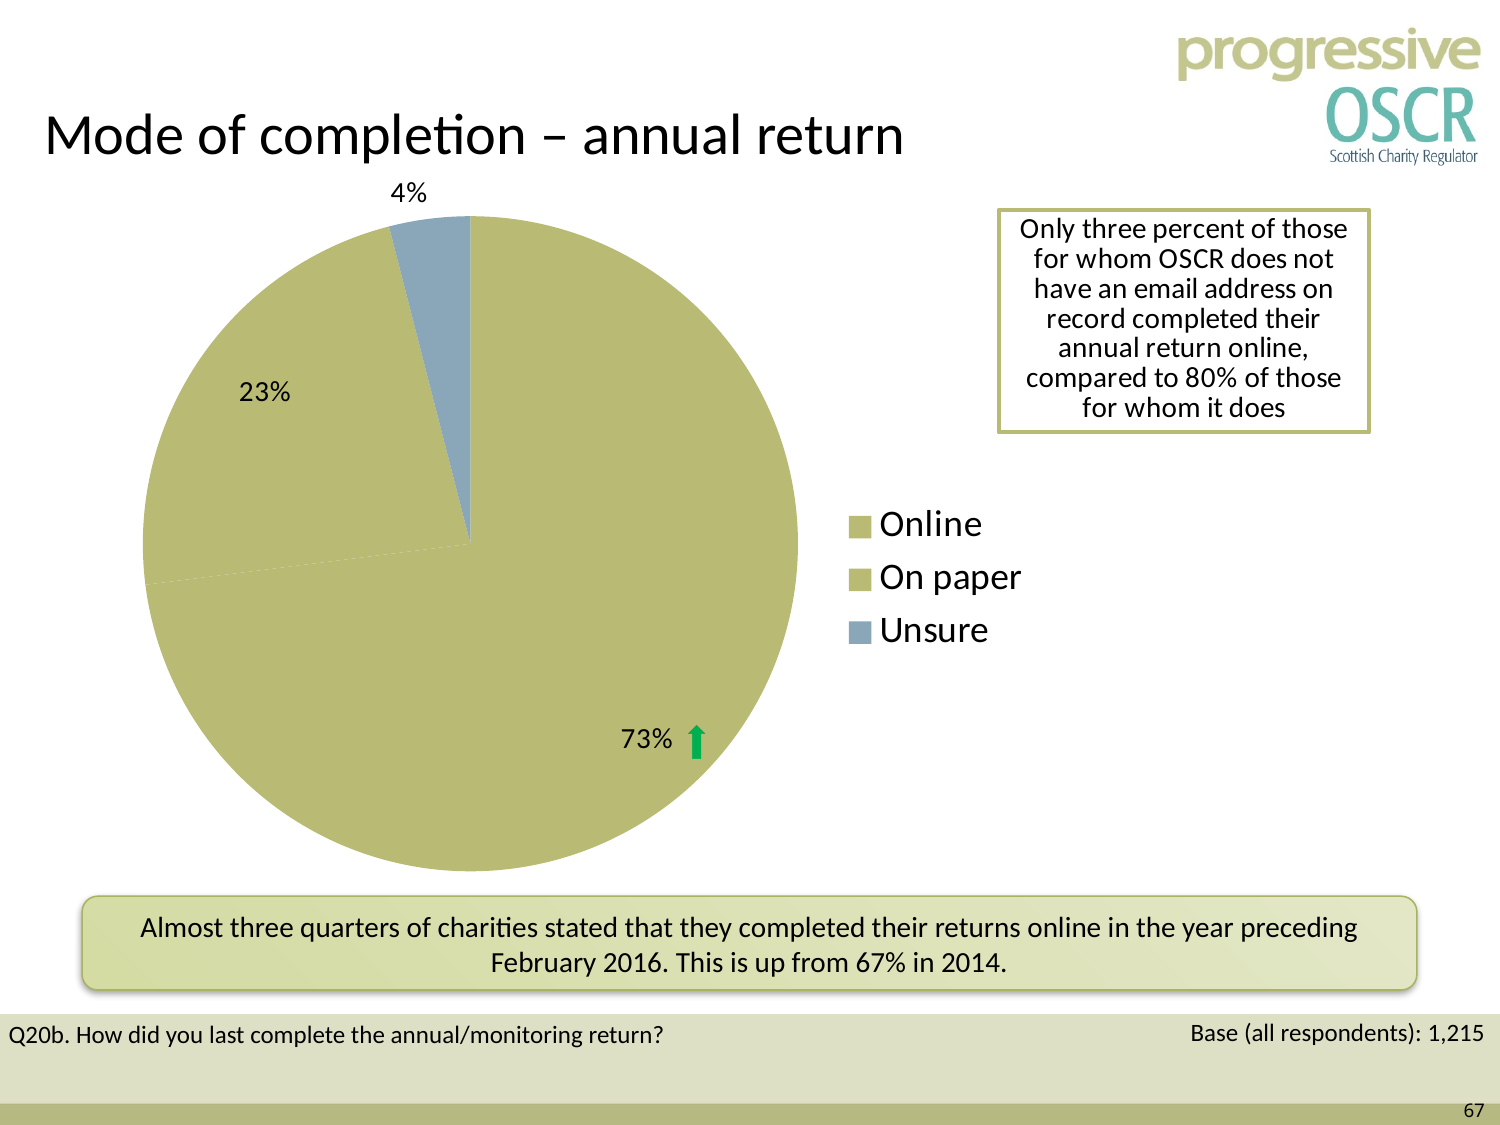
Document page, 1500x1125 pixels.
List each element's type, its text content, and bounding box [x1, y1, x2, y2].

text_box Almost three quarters of charities stated that they completed their returns online in the year preceding February 2016. This is up from 67% in 2014. [81, 955, 1418, 991]
slide_number 67 [1149, 1081, 1500, 1125]
text_box Q20b. How did you last complete the annual/monitoring return? [0, 1010, 1205, 1056]
picture [0, 1054, 1500, 1125]
picture [1175, 23, 1483, 166]
text_box Mode of completion – annual return [29, 42, 1105, 220]
chart [40, 170, 1463, 948]
text_box Base (all respondents): 1,215 [224, 1009, 1500, 1054]
